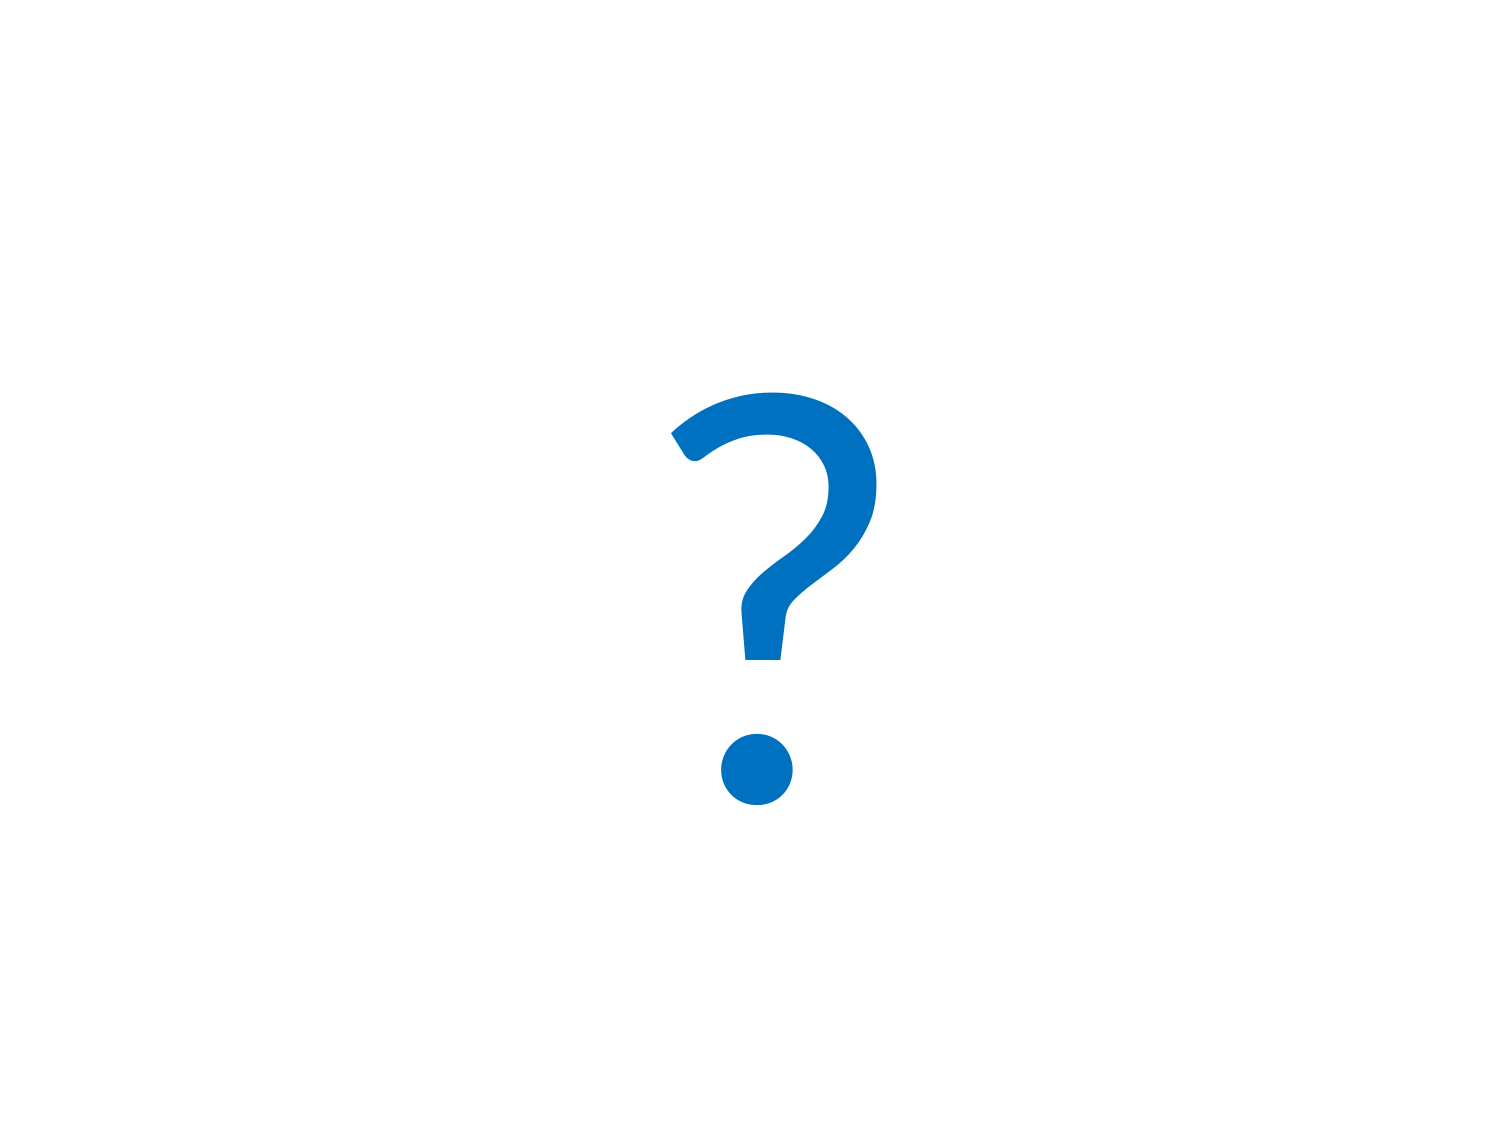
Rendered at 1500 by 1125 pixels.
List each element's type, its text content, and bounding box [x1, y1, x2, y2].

text_box ? [358, 230, 1189, 895]
